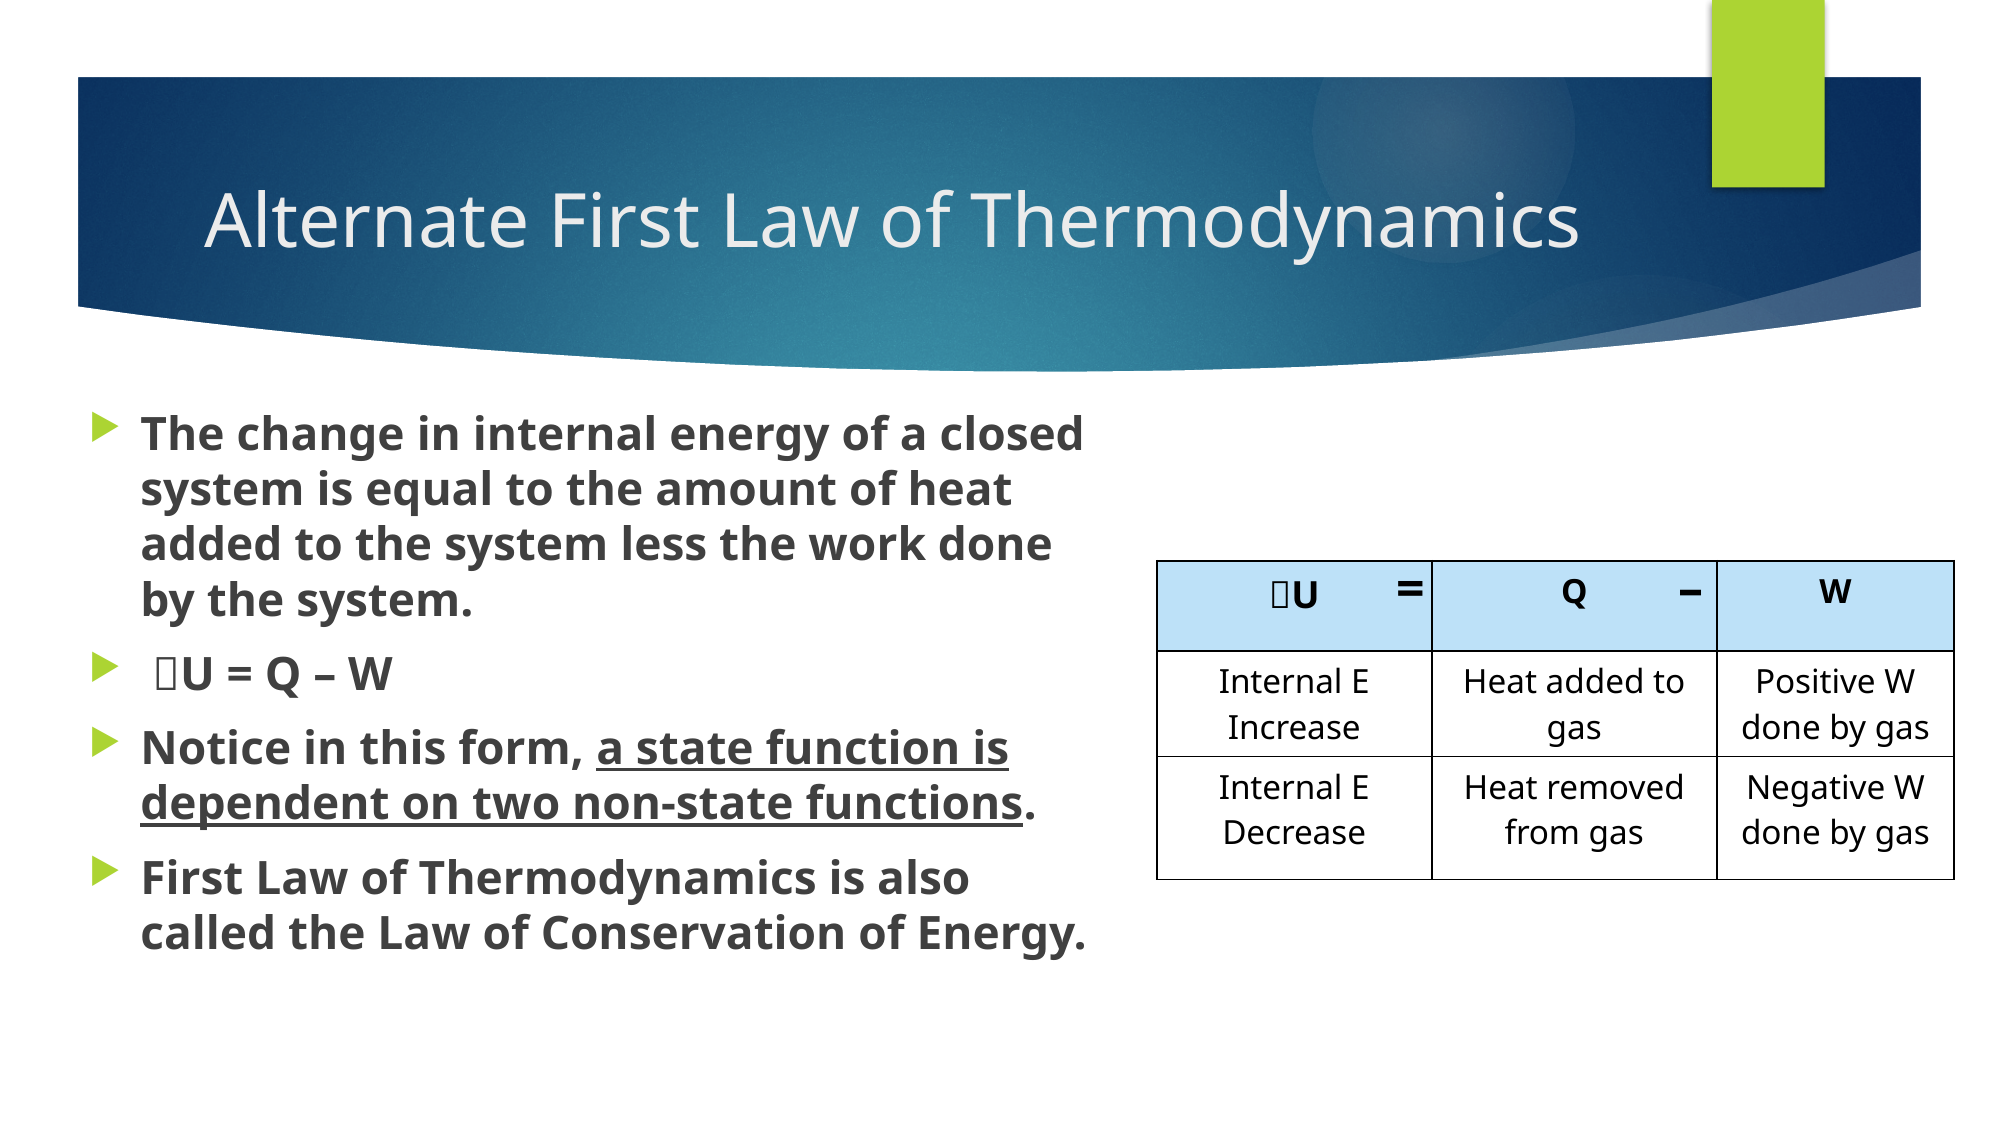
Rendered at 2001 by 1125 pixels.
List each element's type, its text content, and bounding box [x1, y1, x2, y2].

table_header Q [1433, 562, 1716, 650]
title Alternate First Law of Thermodynamics [189, 159, 1627, 276]
table_cell Heat removed from gas [1433, 757, 1716, 879]
text_box = [1382, 548, 1522, 624]
table_cell Heat added to gas [1433, 652, 1716, 756]
table_cell Internal E Decrease [1158, 757, 1431, 879]
table_cell Negative W done by gas [1718, 757, 1953, 879]
table_header W [1718, 562, 1953, 650]
table_cell Internal E Increase [1158, 652, 1431, 756]
table_cell Positive W done by gas [1718, 652, 1953, 756]
text_box – [1664, 548, 1804, 624]
table_header U [1158, 562, 1431, 650]
list The change in internal energy of a closed system is equal to the amount of heat added to the system less the work done by the system. U = Q – W Notice in this form, a state function is dependent on two non-state functions. First Law of Thermodynamics is also called the Law of Conservation of Energy. [73, 397, 1117, 1025]
